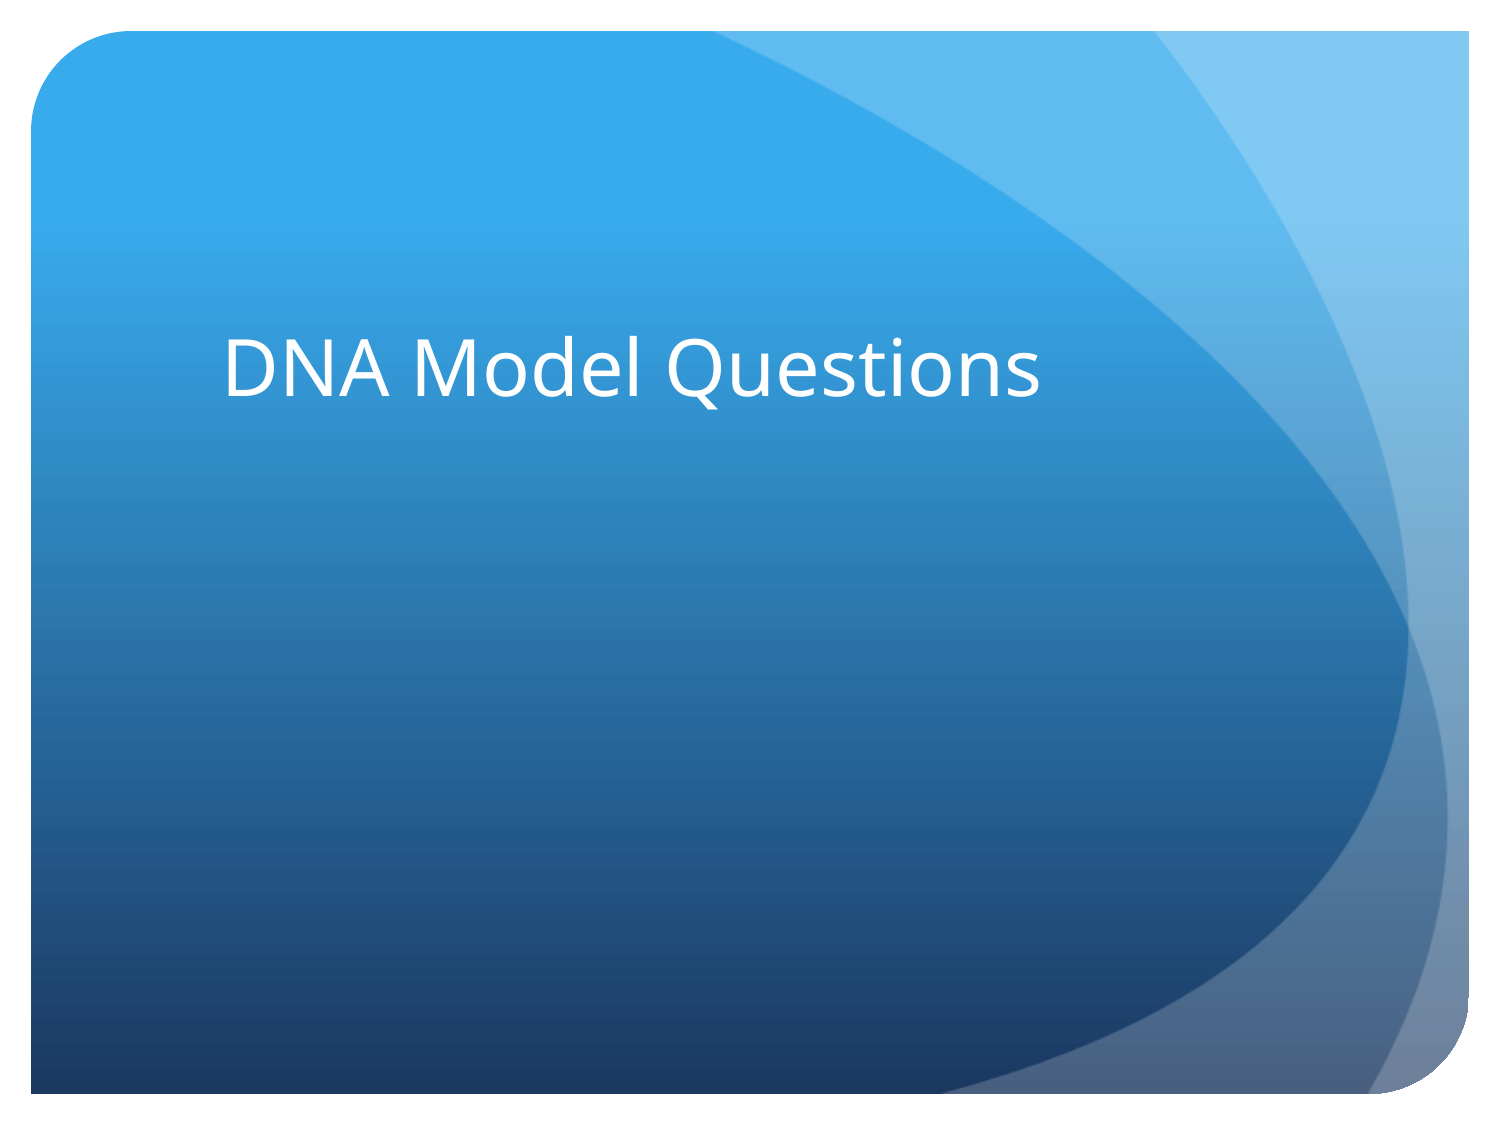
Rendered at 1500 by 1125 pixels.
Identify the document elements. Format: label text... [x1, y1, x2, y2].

title DNA Model Questions [206, 277, 1451, 421]
picture [24, 30, 1473, 1094]
